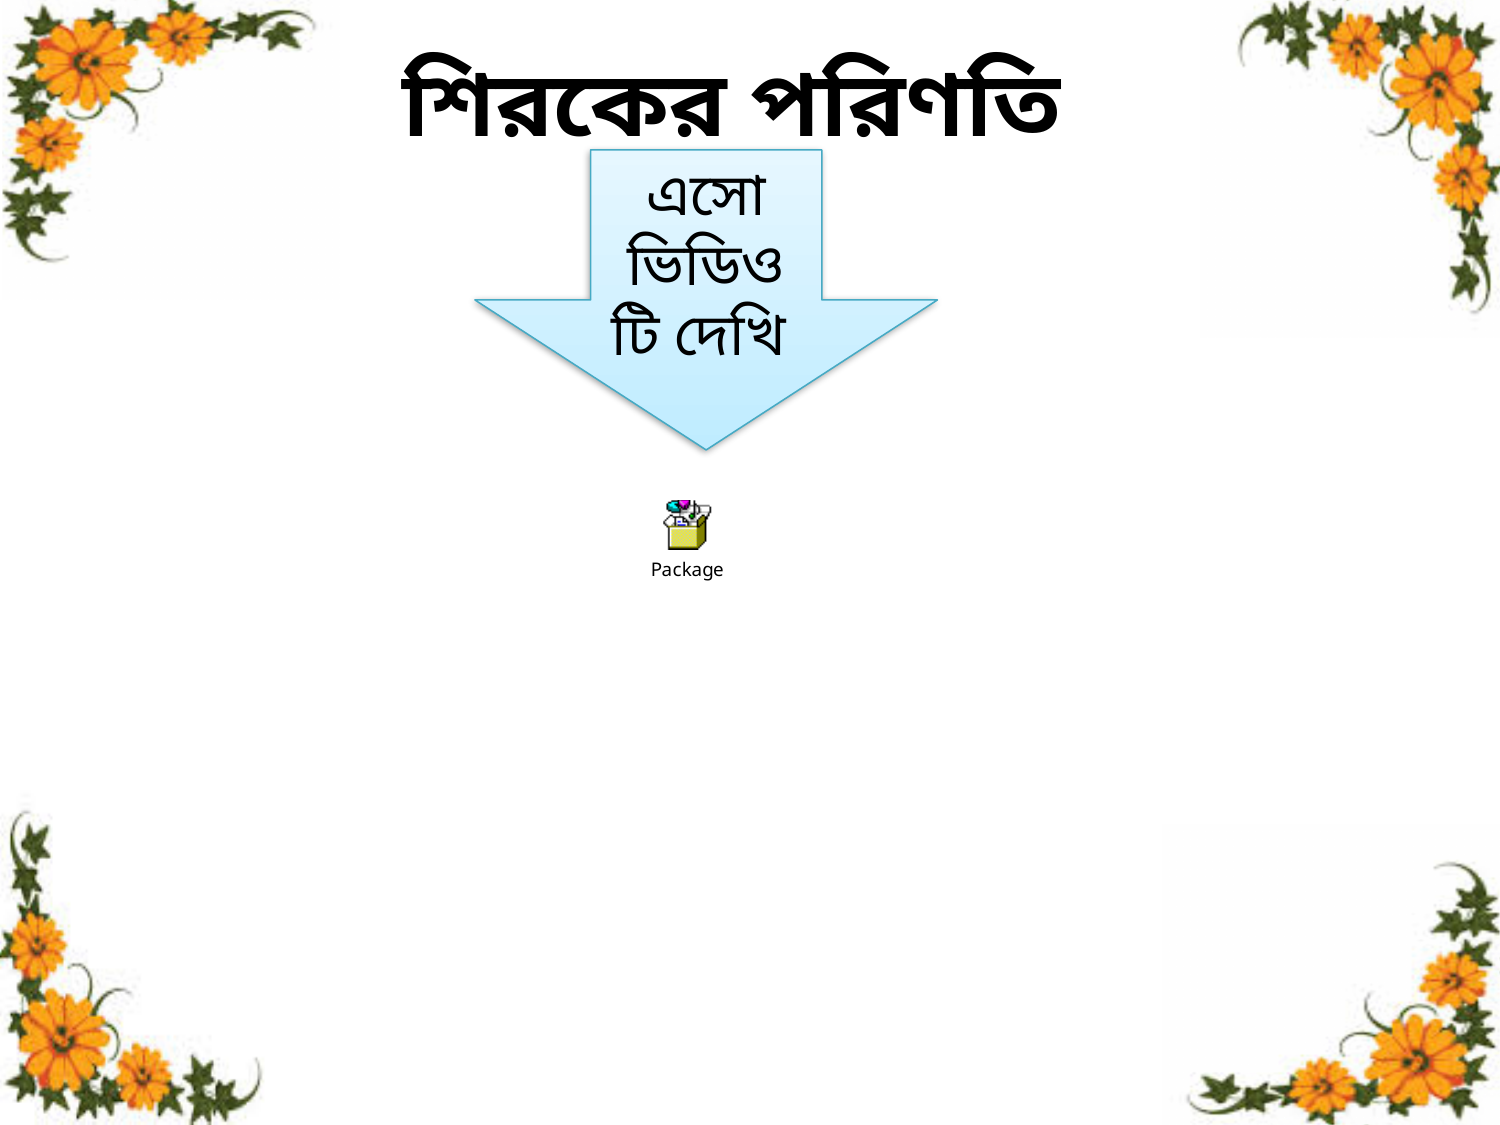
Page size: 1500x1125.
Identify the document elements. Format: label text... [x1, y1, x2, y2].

picture [1164, 825, 1499, 1124]
picture [3, 0, 339, 299]
text_box শিরকের পরিণতি [174, 37, 1313, 163]
text_box এসো ভিডিও টি দেখি [474, 149, 939, 451]
picture [1201, 1, 1500, 337]
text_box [612, 499, 763, 627]
picture [0, 787, 300, 1125]
